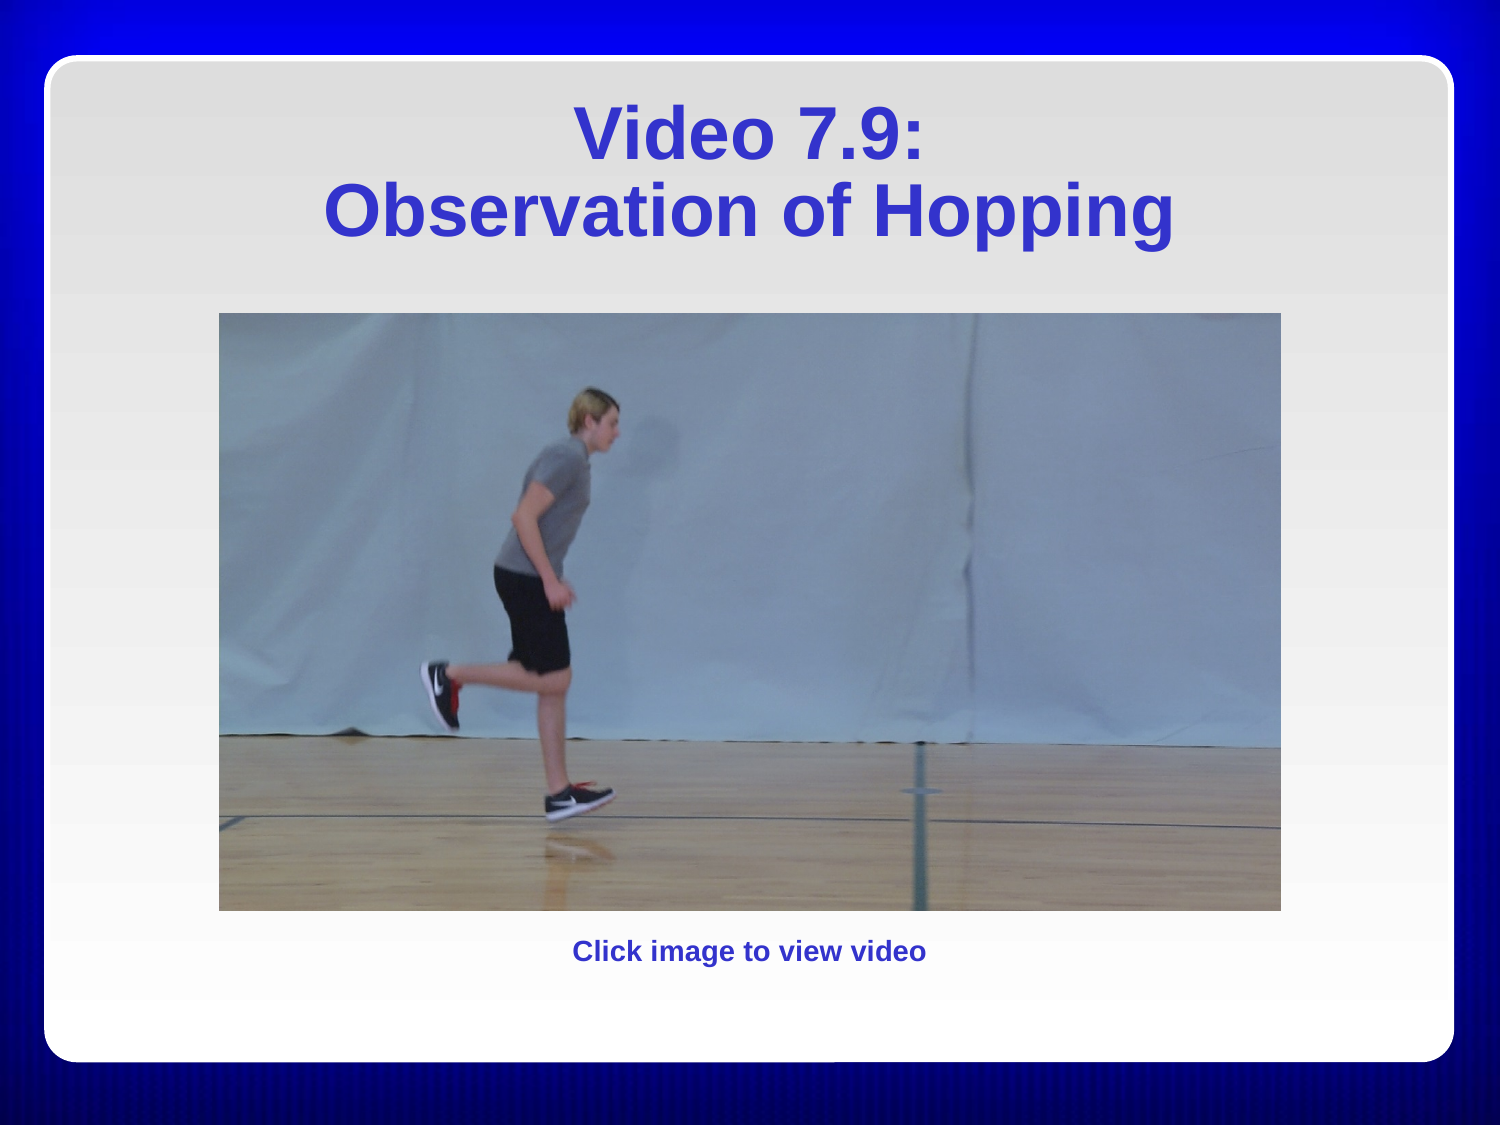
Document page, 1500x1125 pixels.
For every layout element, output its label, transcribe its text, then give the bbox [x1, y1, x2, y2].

title Video 7.9: Observation of Hopping [49, 80, 1451, 269]
picture [0, 0, 1500, 1125]
text_box Click image to view video [479, 930, 1020, 975]
